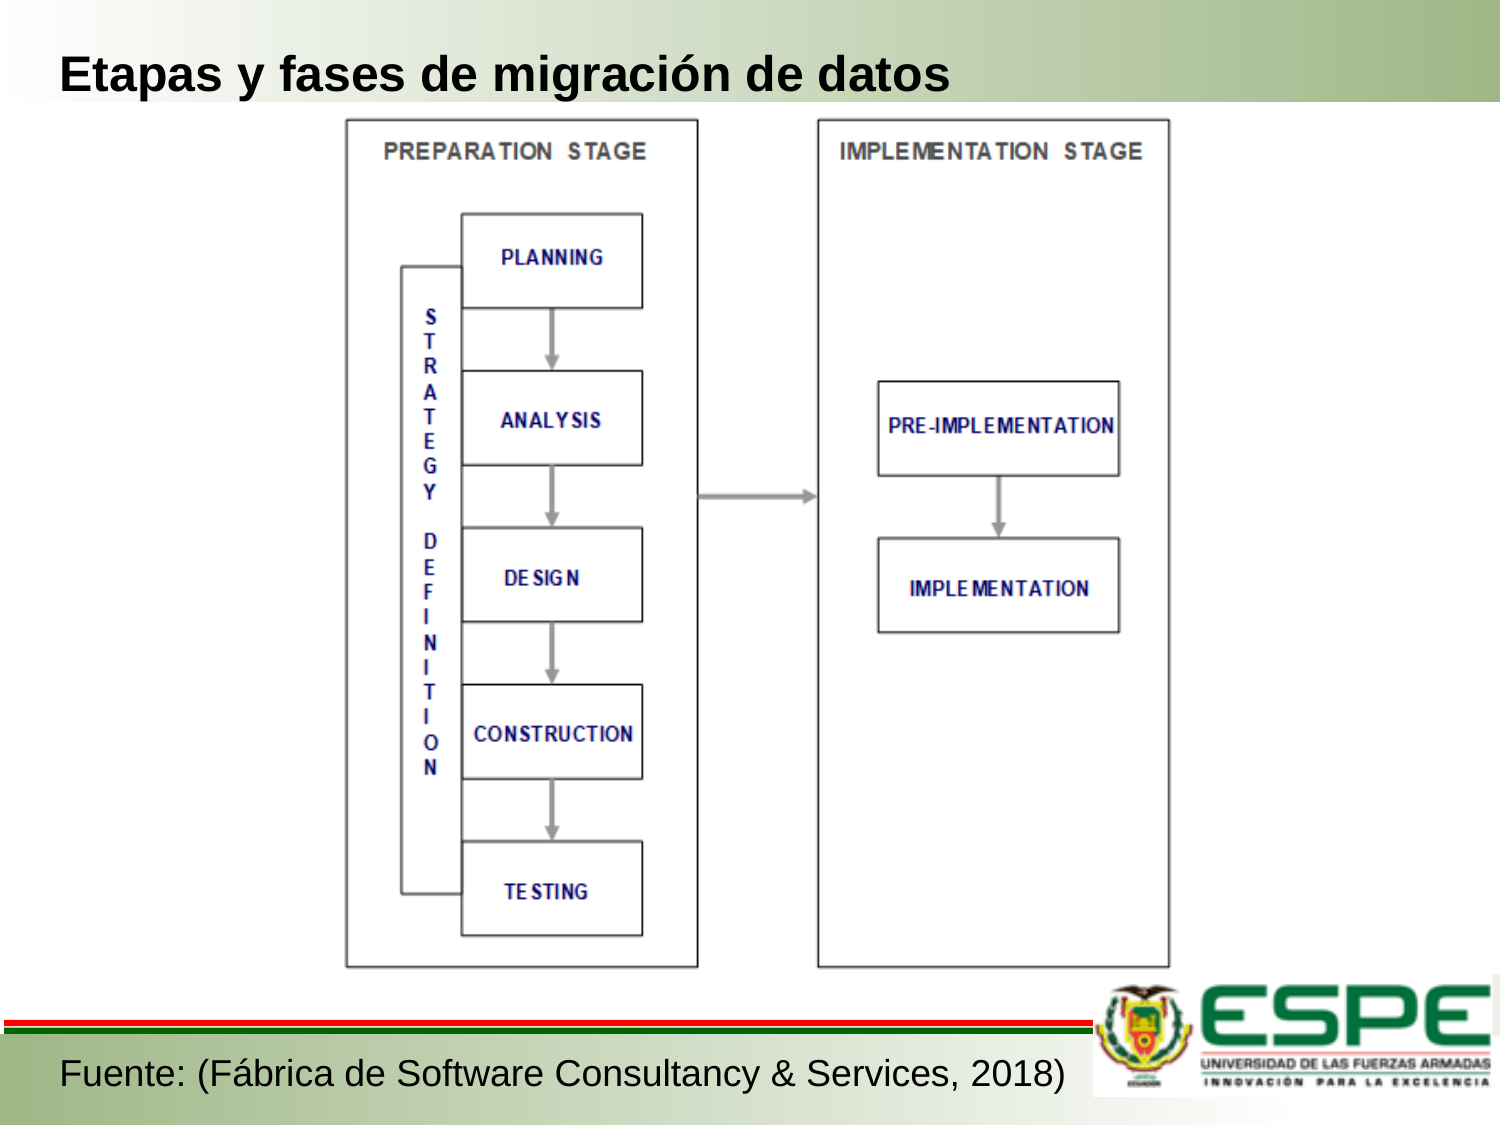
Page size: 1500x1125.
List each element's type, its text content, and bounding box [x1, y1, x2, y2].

picture [1057, 964, 1500, 1097]
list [340, 111, 1180, 975]
text_box Fuente: (Fábrica de Software Consultancy & Services, 2018) [44, 1041, 1084, 1102]
title Etapas y fases de migración de datos [44, 34, 1460, 135]
